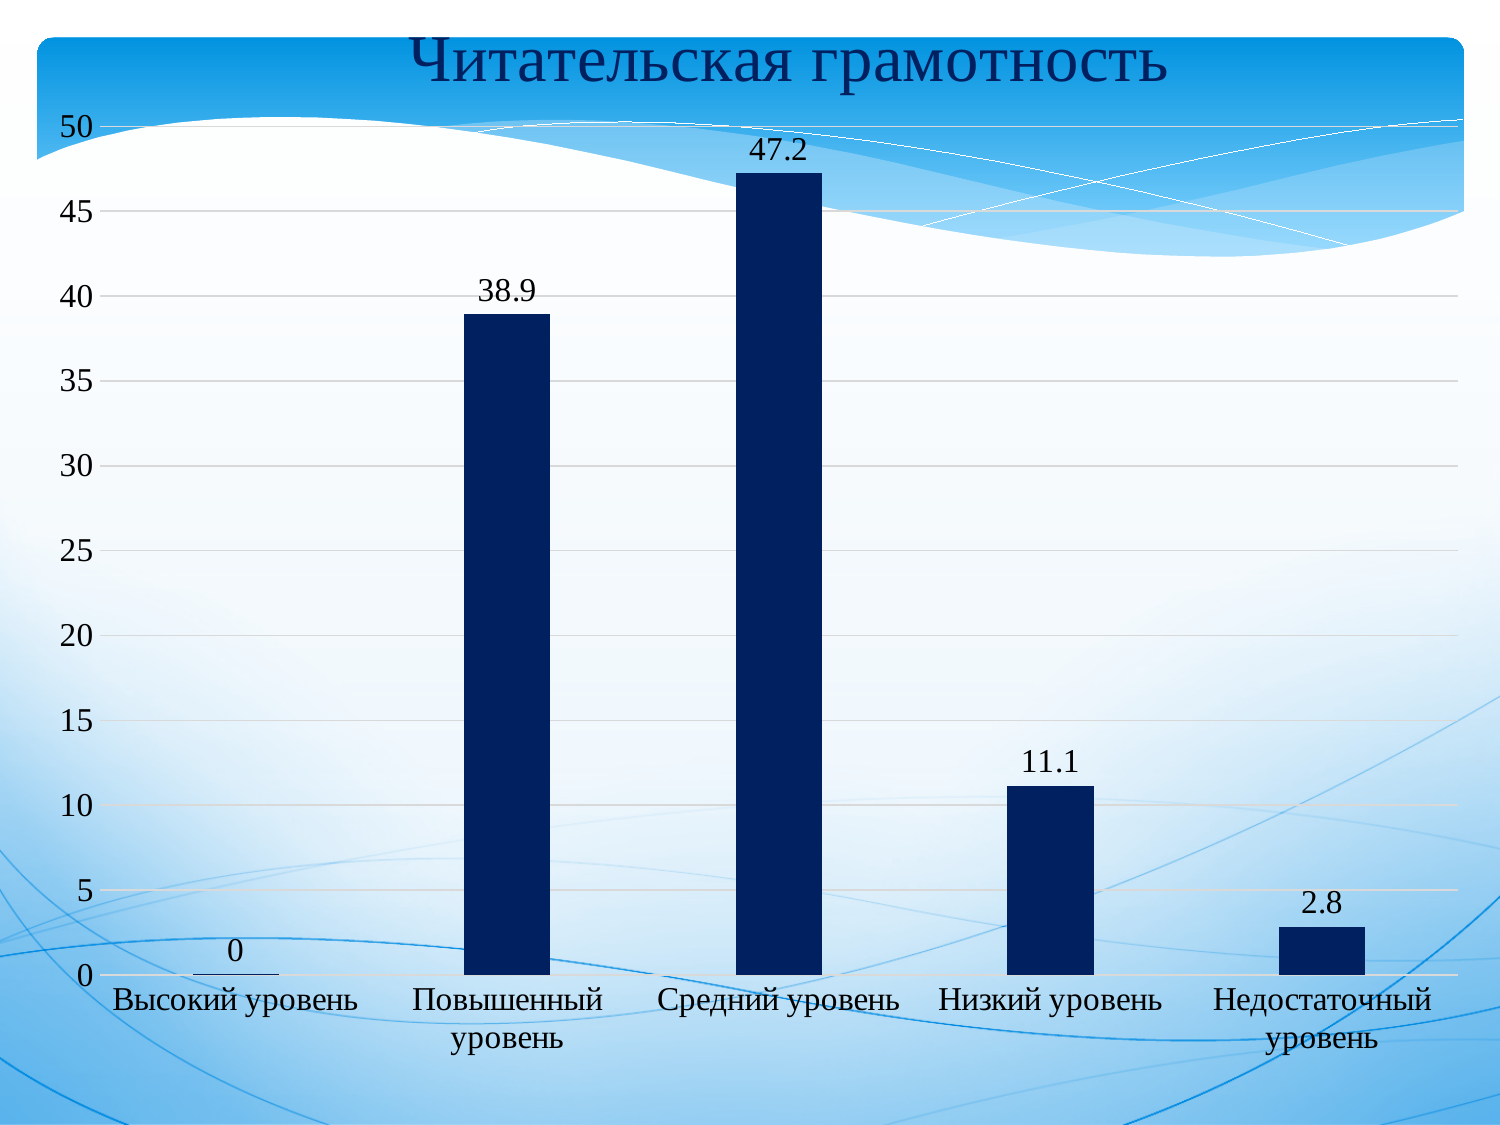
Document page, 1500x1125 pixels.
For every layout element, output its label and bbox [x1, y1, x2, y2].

chart [0, 0, 1500, 1125]
